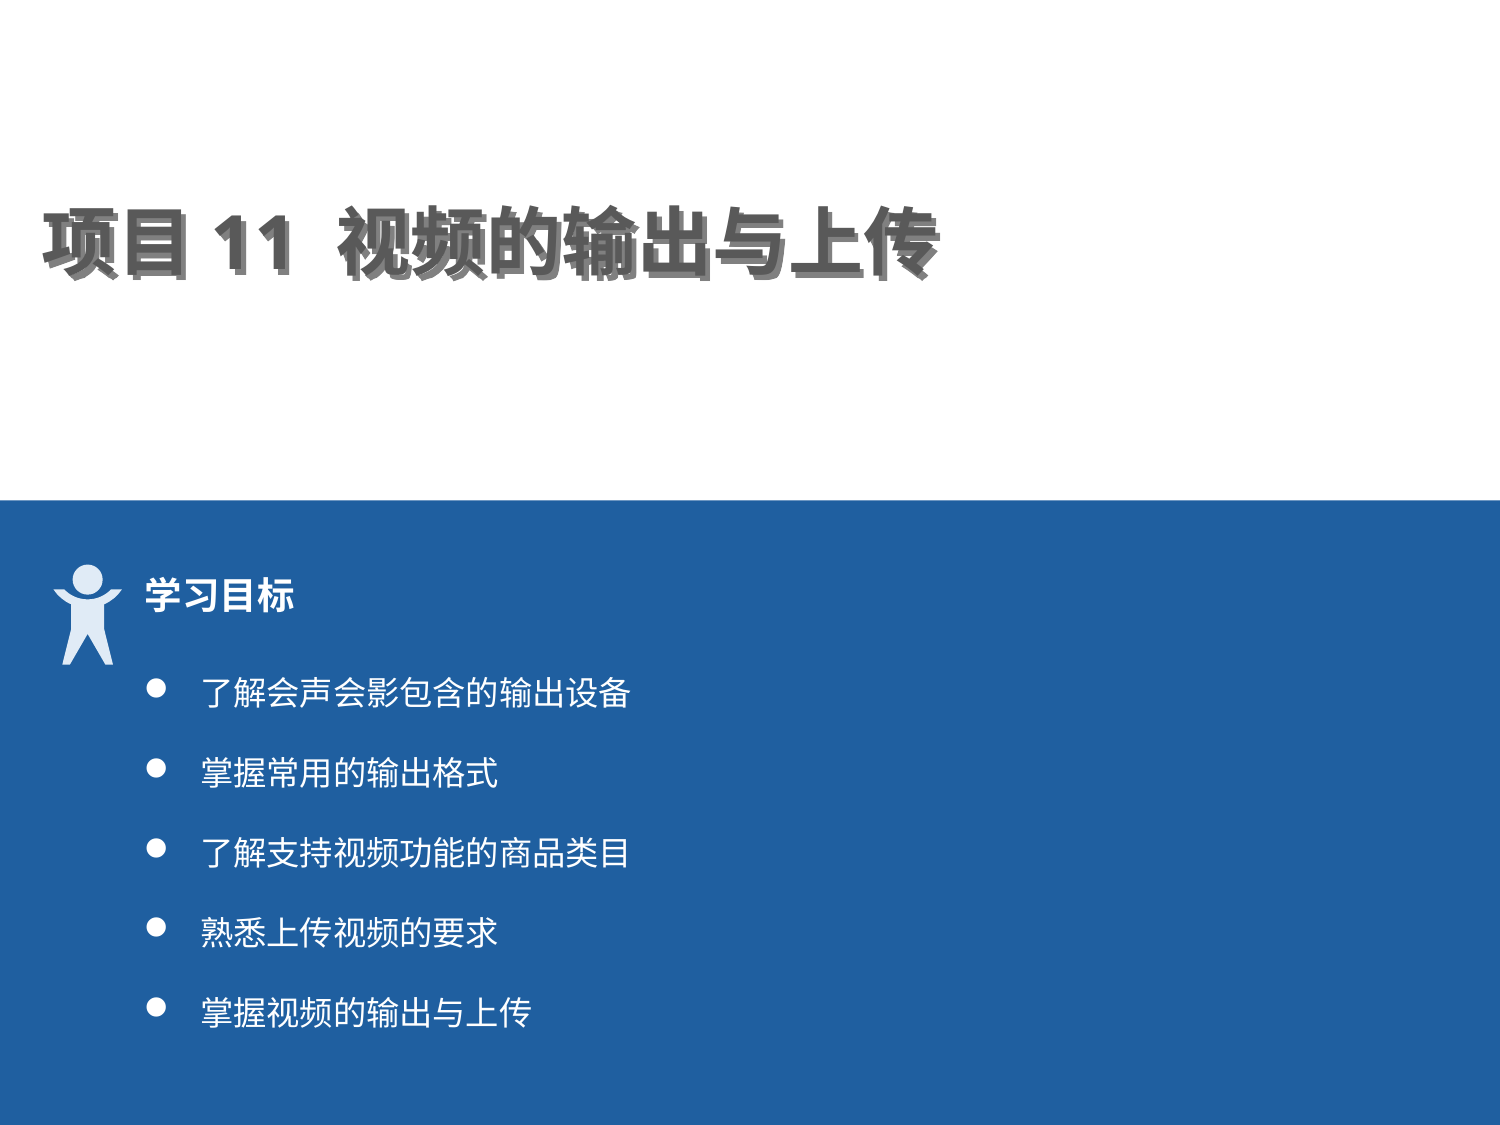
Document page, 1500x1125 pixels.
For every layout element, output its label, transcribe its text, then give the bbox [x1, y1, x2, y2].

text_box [53, 564, 311, 665]
text_box 项目11 视频的输出与上传 [27, 142, 1488, 473]
text_box 了解会声会影包含的输出设备 掌握常用的输出格式 了解支持视频功能的商品类目 熟悉上传视频的要求 掌握视频的输出与上传 [129, 625, 975, 1040]
text_box [0, 499, 1500, 1125]
